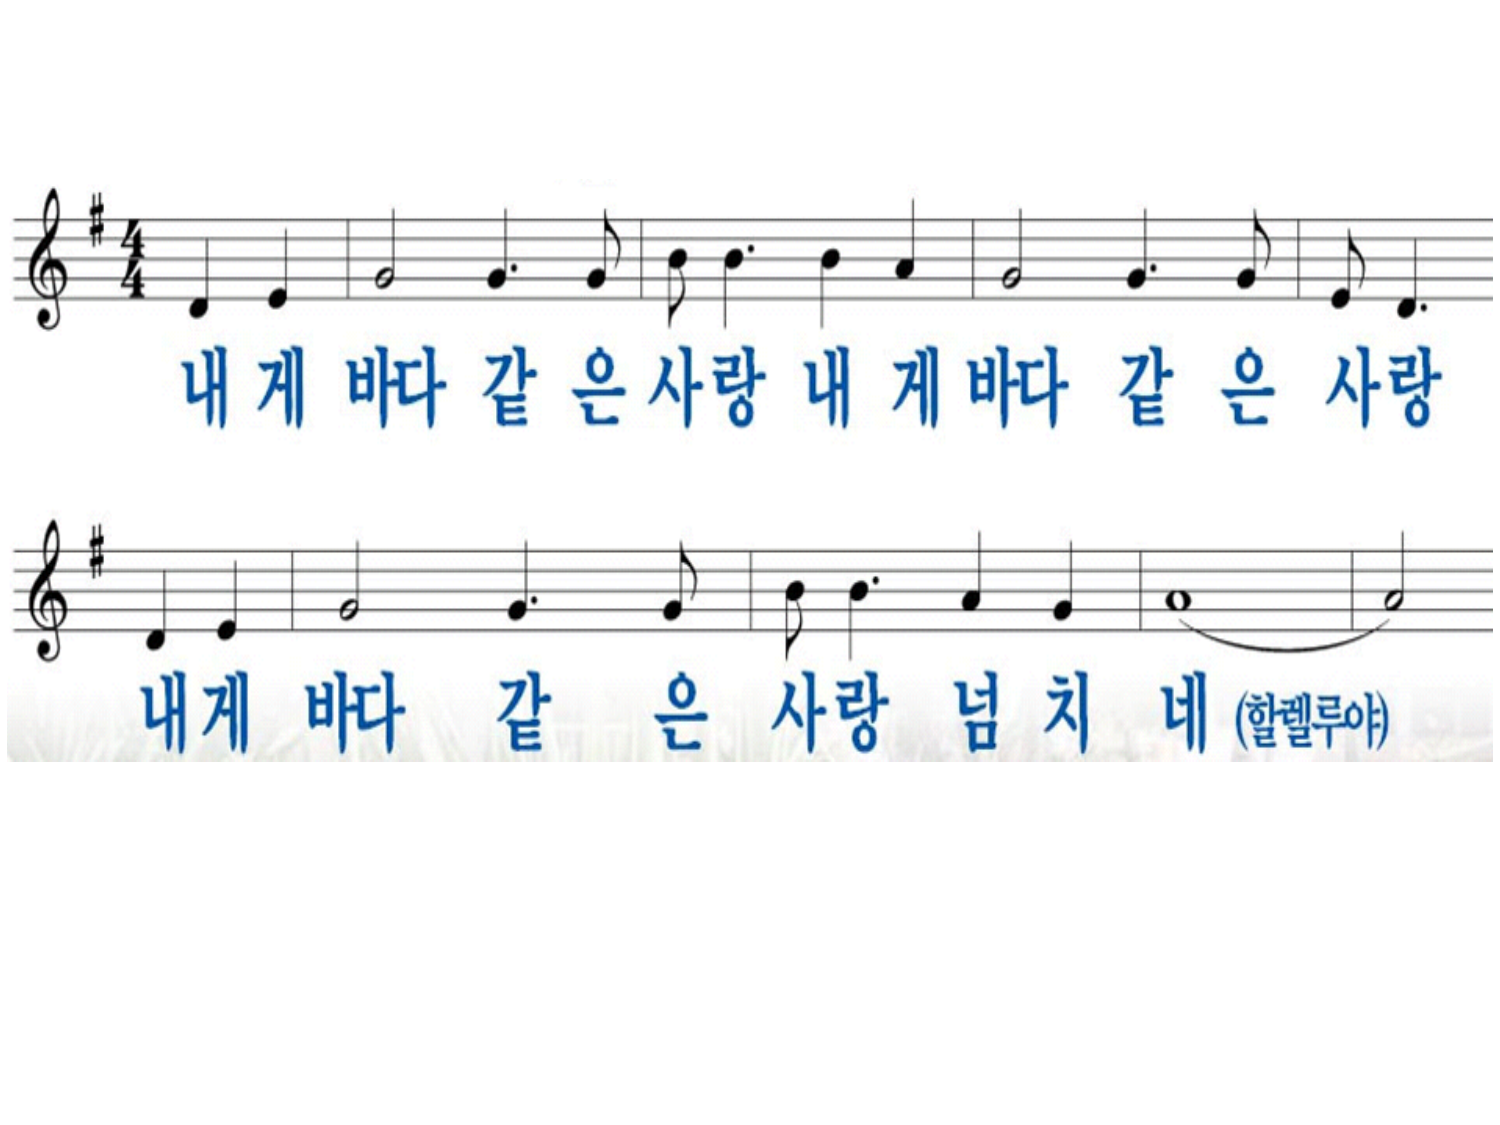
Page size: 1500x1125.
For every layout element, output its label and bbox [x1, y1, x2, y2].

picture [7, 179, 1493, 762]
